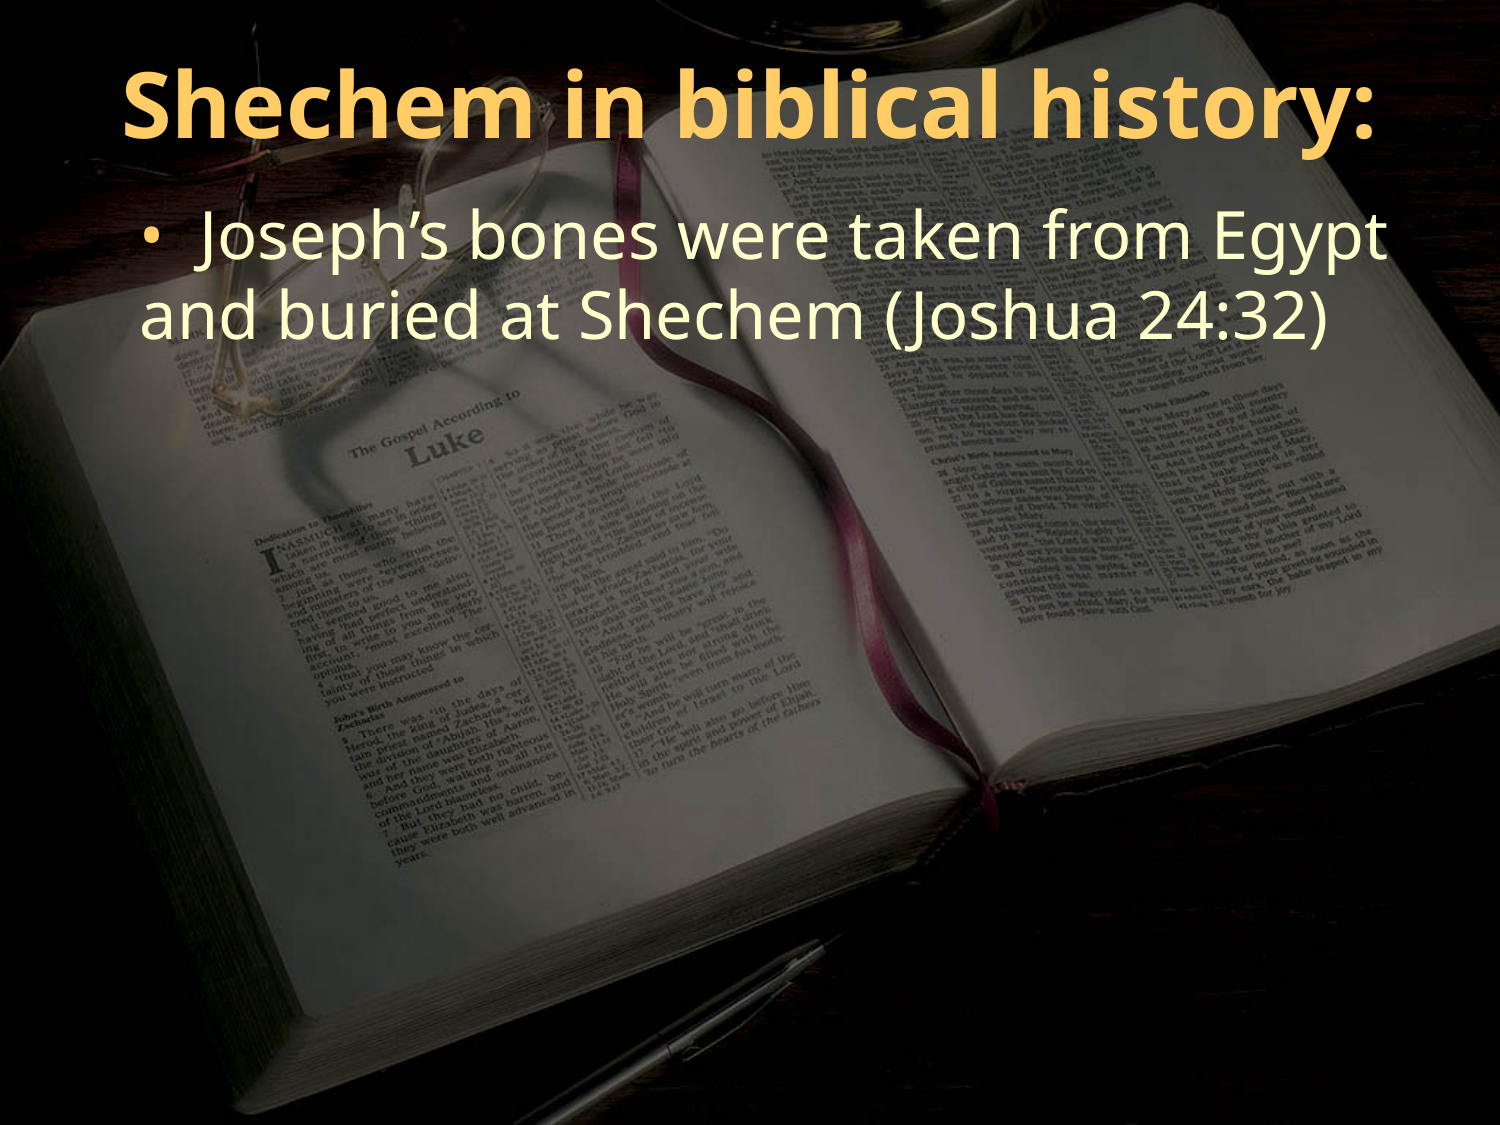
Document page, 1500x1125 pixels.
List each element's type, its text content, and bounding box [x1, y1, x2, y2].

text_box • Joseph’s bones were taken from Egypt and buried at Shechem (Joshua 24:32) [124, 185, 1475, 361]
picture [0, 165, 1500, 1125]
text_box Shechem in biblical history: [0, 1, 1500, 165]
